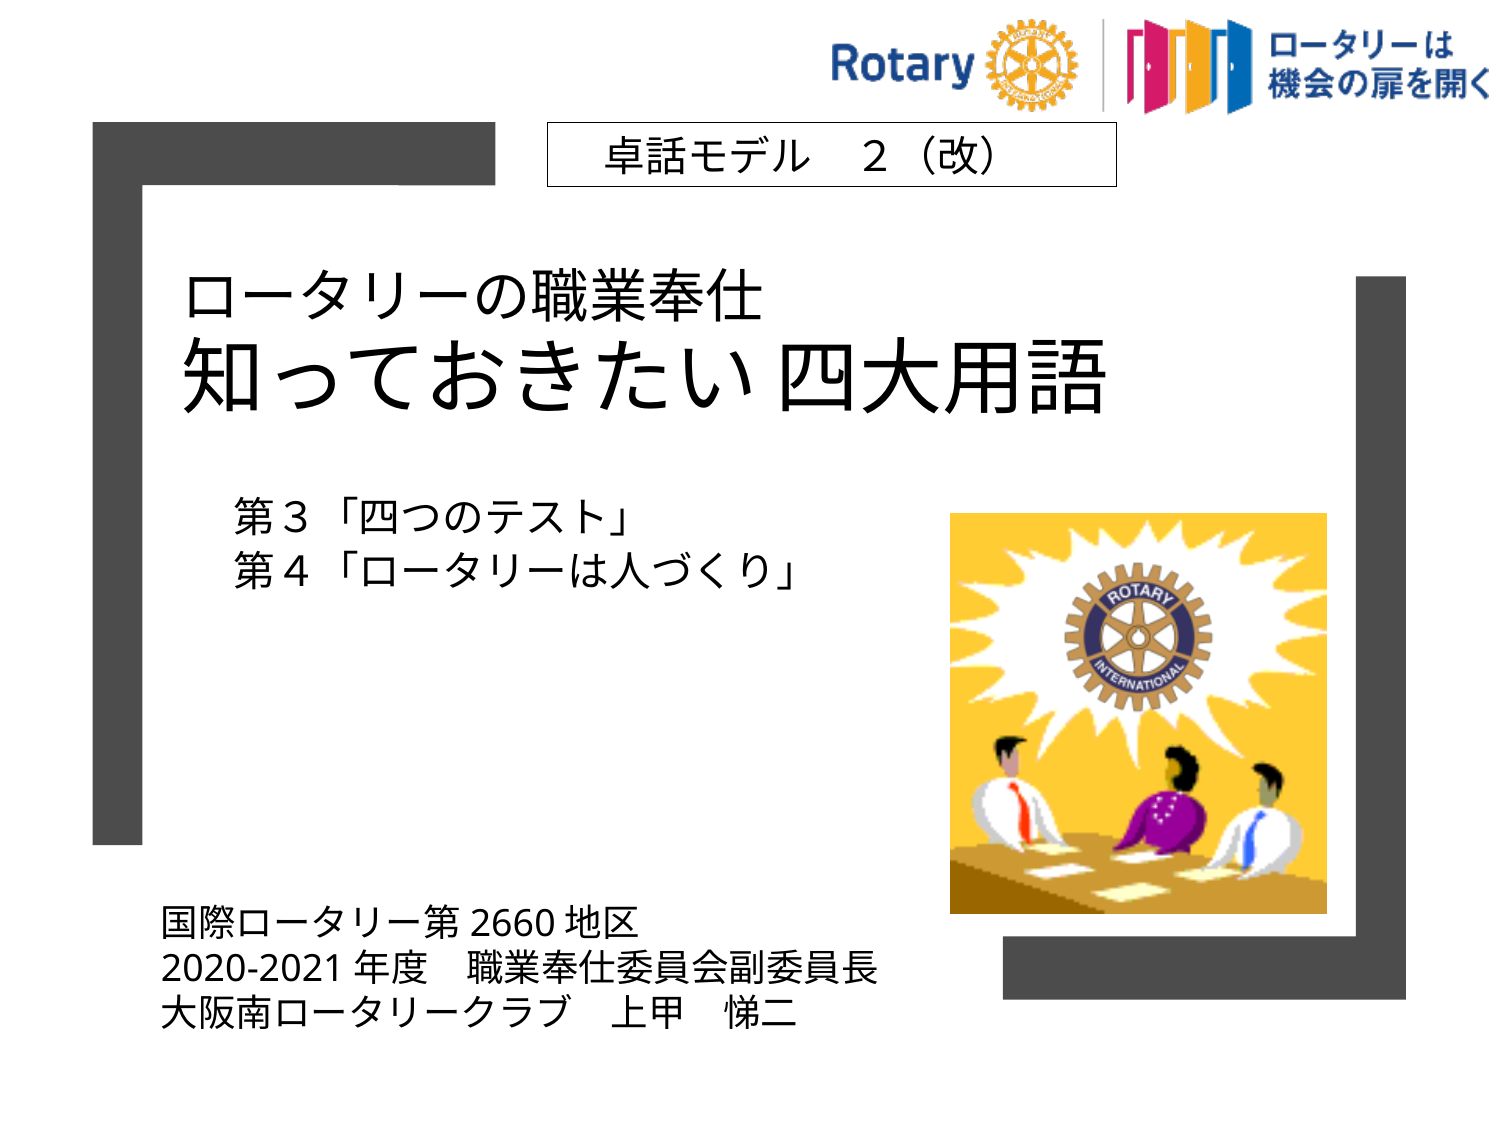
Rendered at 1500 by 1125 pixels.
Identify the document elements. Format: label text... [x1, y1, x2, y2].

text_box 卓話モデル ２（改） [547, 122, 1117, 187]
picture [832, 18, 1489, 115]
text_box [92, 122, 496, 846]
text_box [1117, 276, 1406, 1000]
text_box 国際ロータリー第2660地区 2020-2021年度 職業奉仕委員会副委員長 大阪南ロータリークラブ 上甲 悌二 [146, 891, 1117, 1042]
title ロータリーの職業奉仕 知っておきたい 四大用語 [166, 226, 1311, 444]
picture [949, 513, 1327, 914]
text_box 第３「四つのテスト」 第４「ロータリーは人づくり」 [218, 420, 908, 849]
